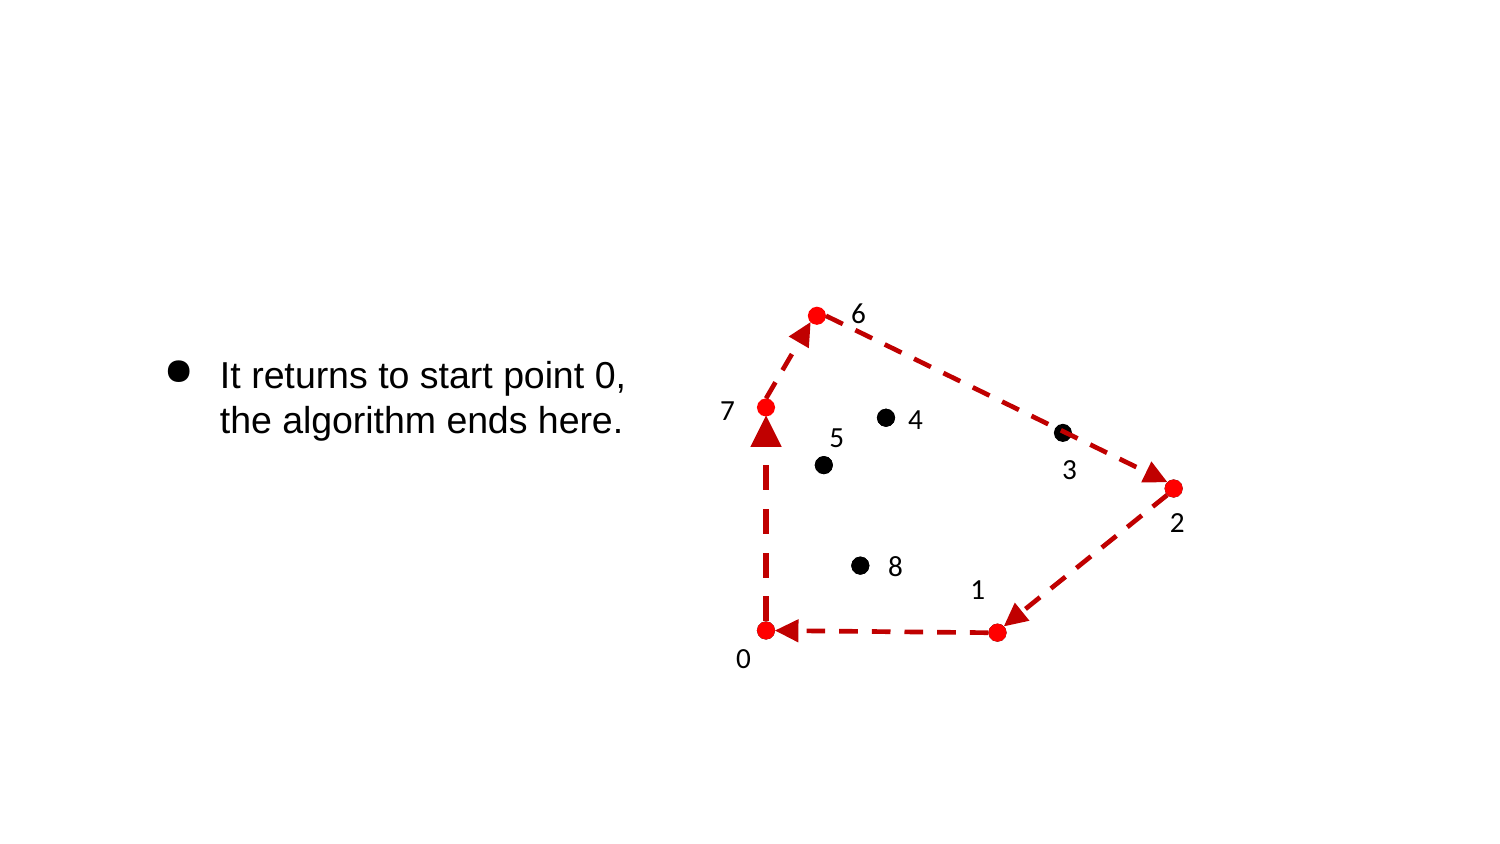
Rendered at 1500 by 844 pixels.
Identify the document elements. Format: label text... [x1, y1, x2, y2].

text_box 6 [839, 288, 877, 314]
text_box 2 [1170, 497, 1196, 544]
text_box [765, 321, 811, 399]
text_box [807, 306, 826, 325]
text_box 7 [708, 386, 747, 432]
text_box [825, 315, 1168, 483]
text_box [1003, 494, 1168, 627]
text_box 1 [959, 564, 997, 610]
text_box [989, 623, 1006, 642]
text_box It returns to start point 0, the algorithm ends here. [133, 345, 689, 634]
text_box [756, 622, 775, 640]
text_box 0 [724, 633, 762, 680]
text_box [851, 556, 870, 575]
text_box [1164, 479, 1183, 497]
text_box [756, 400, 776, 417]
text_box 8 [876, 541, 915, 588]
text_box [814, 458, 820, 474]
